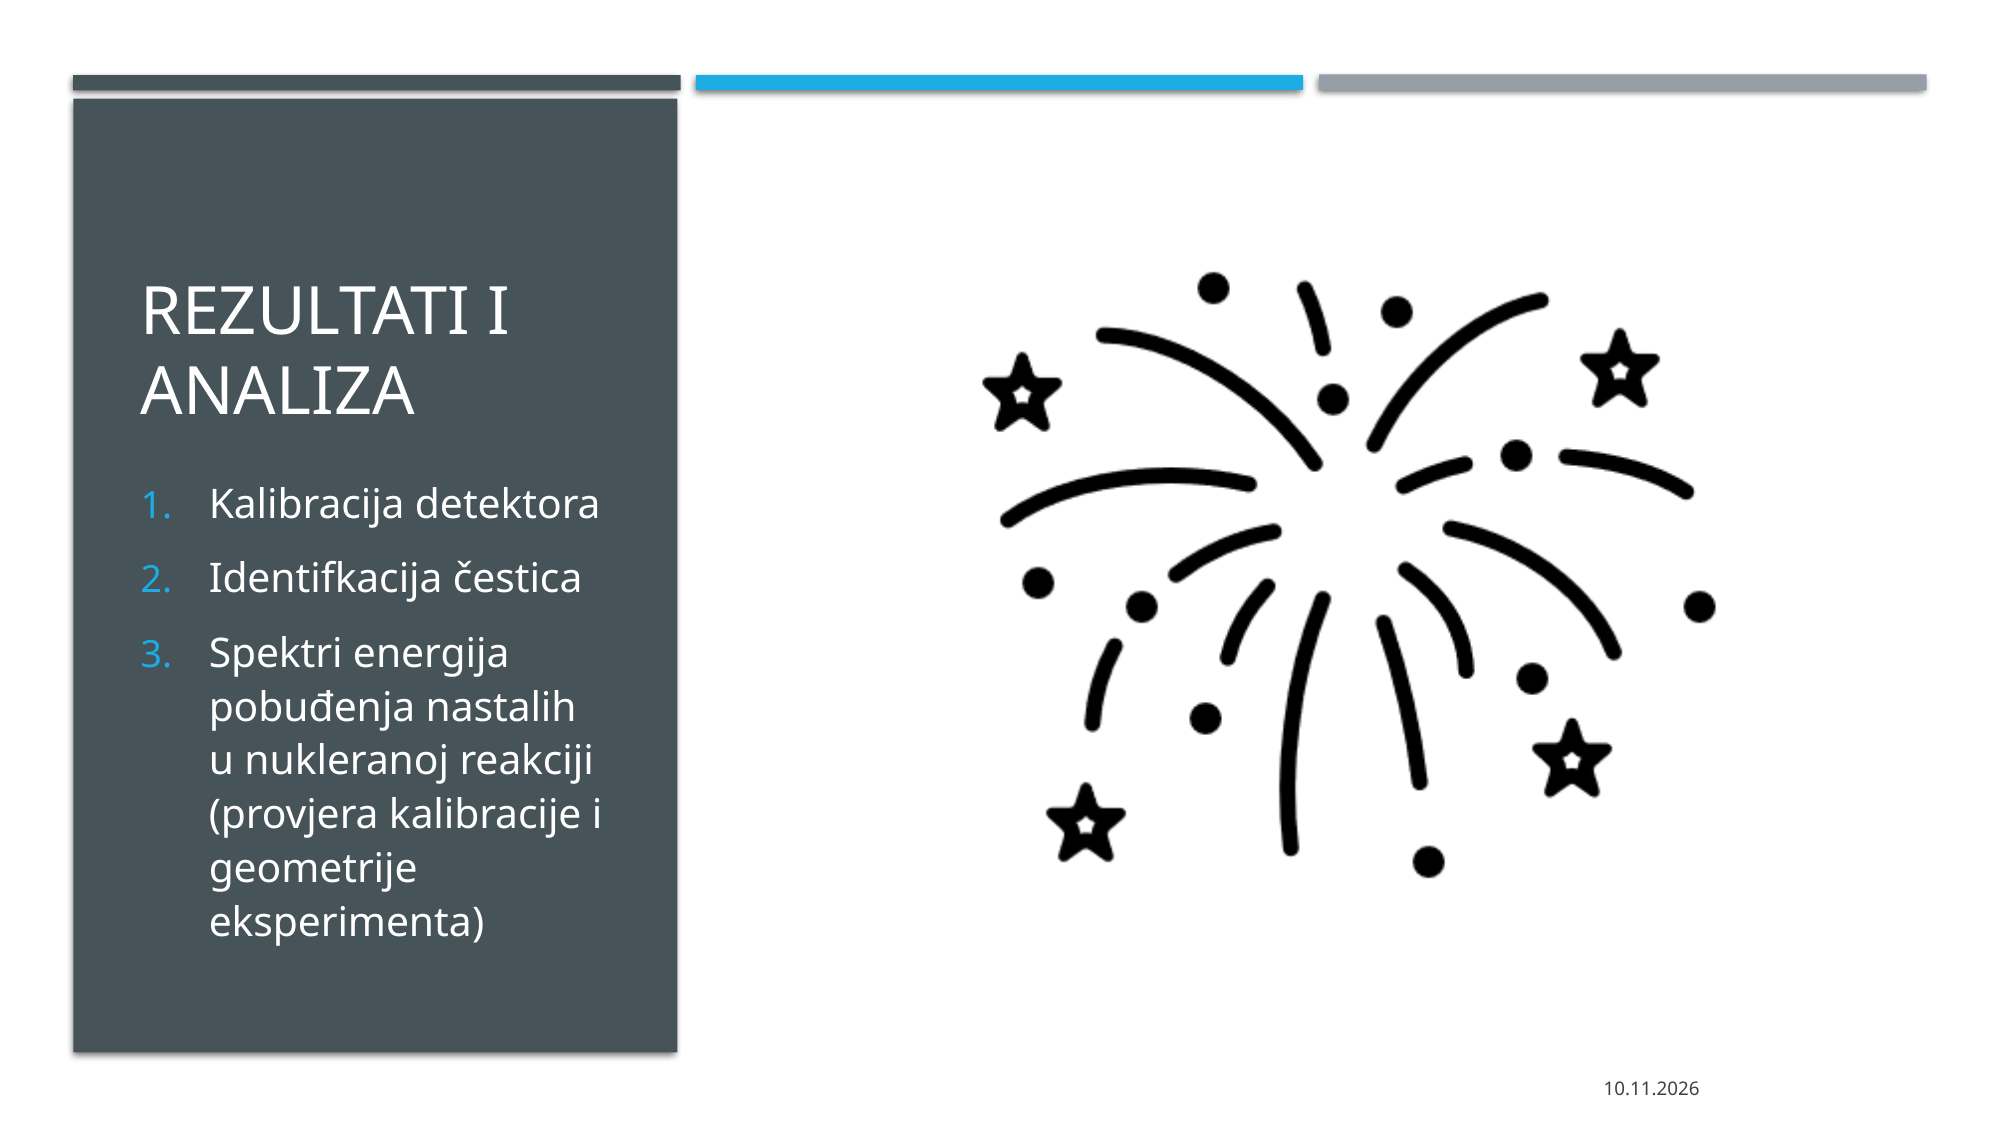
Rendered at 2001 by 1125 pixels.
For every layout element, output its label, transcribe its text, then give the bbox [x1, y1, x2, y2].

text_box Rezultati I analiza [125, 153, 624, 436]
text_box Kalibracija detektora Identifkacija čestica Spektri energija pobuđenja nastalih u nukleranoj reakciji (provjera kalibracije i geometrije eksperimenta) [125, 465, 624, 958]
text_box 28.01.2021 [1247, 1059, 1715, 1119]
picture [967, 193, 1732, 958]
